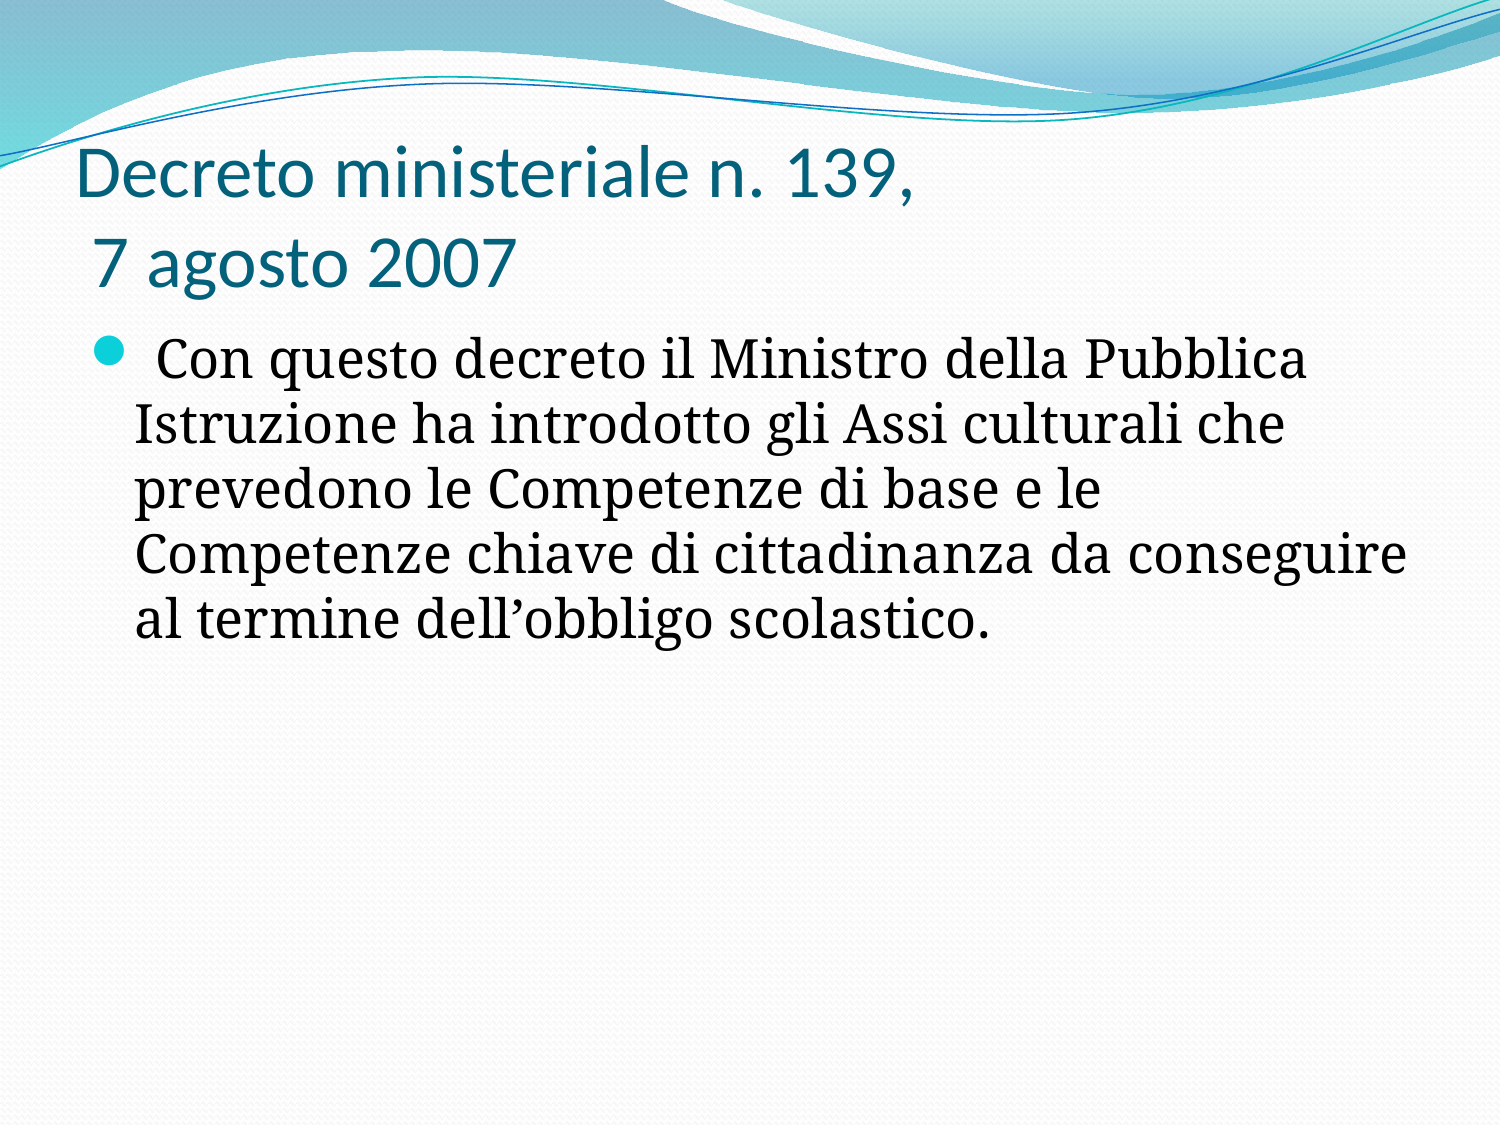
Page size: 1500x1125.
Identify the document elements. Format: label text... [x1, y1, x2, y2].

title Decreto ministeriale n. 139, 7 agosto 2007 [75, 115, 1425, 303]
list Con questo decreto il Ministro della Pubblica Istruzione ha introdotto gli Assi culturali che prevedono le Competenze di base e le Competenze chiave di cittadinanza da conseguire al termine dell’obbligo scolastico. [75, 317, 1425, 1038]
